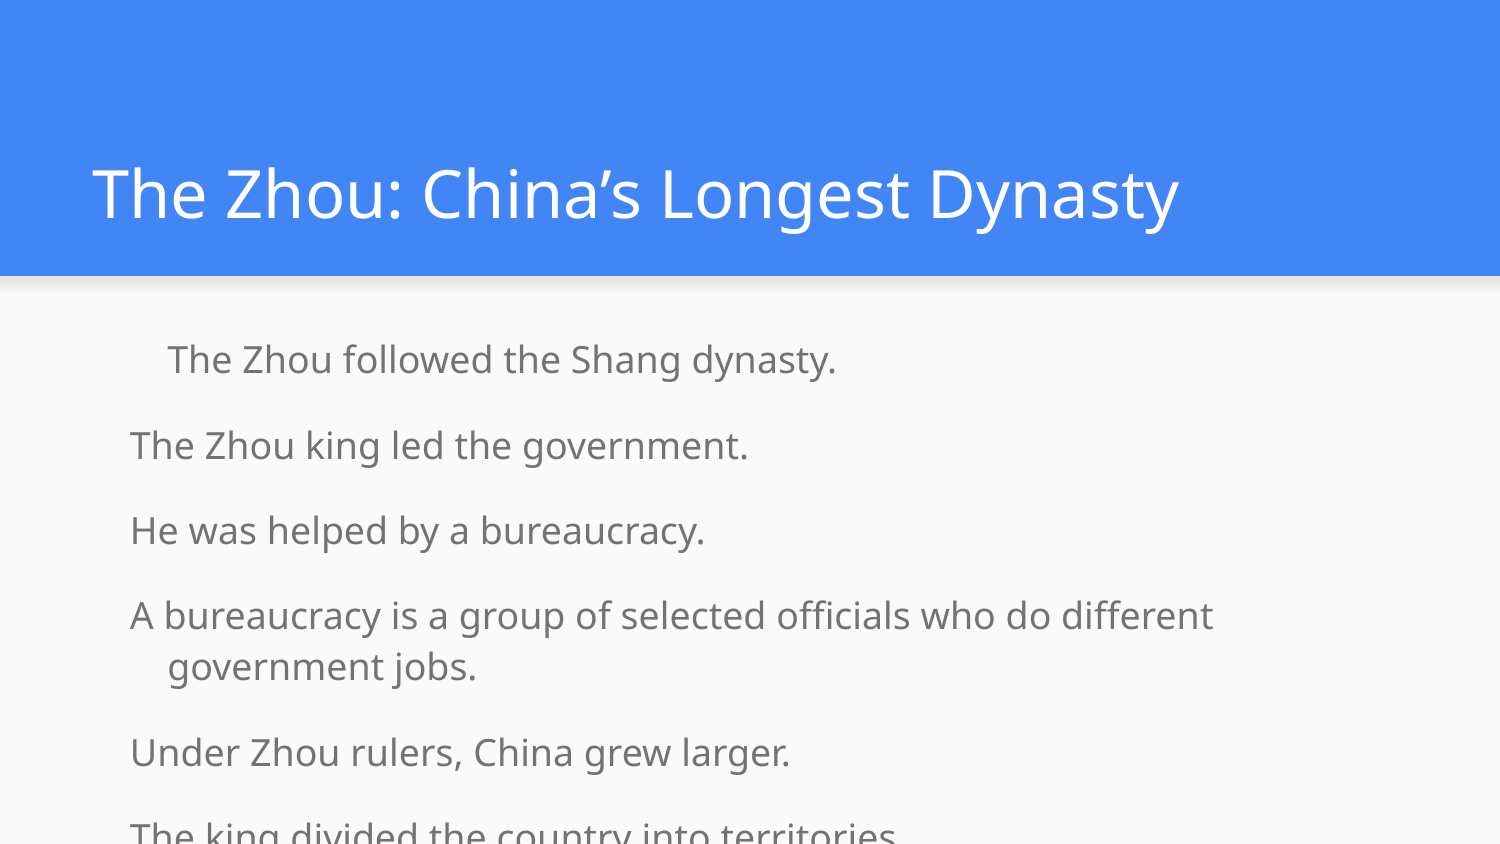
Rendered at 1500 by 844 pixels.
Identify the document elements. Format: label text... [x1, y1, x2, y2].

title The Zhou: China’s Longest Dynasty [77, 121, 1427, 248]
list The Zhou followed the Shang dynasty. The Zhou king led the government. He was helped by a bureaucracy. A bureaucracy is a group of selected officials who do different government jobs. Under Zhou rulers, China grew larger. The king divided the country into territories. Each territory was ruled by an aristocrat. When an aristocrat died, his son or another member of his family governed the territory. This means these positions were hereditary. [77, 314, 1427, 760]
